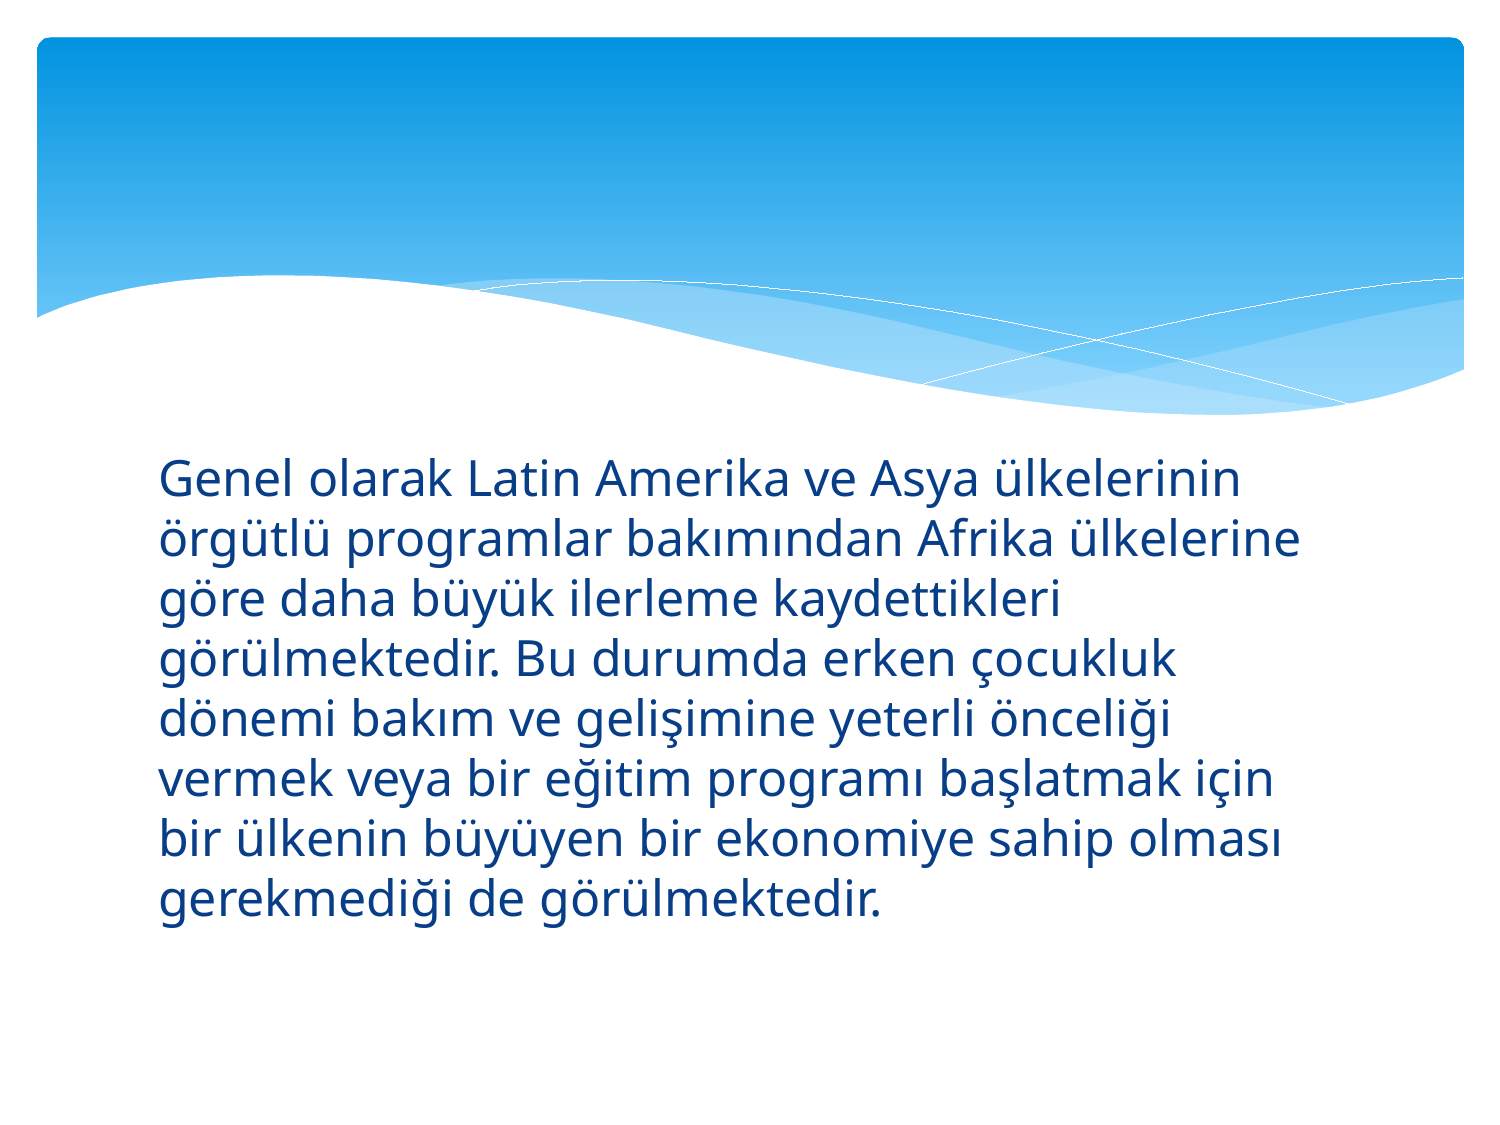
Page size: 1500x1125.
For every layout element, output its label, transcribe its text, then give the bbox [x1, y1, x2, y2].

list Genel olarak Latin Amerika ve Asya ülkelerinin örgütlü programlar bakımından Afrika ülkelerine göre daha büyük ilerleme kaydettikleri görülmektedir. Bu durumda erken çocukluk dönemi bakım ve gelişimine yeterli önceliği vermek veya bir eğitim programı başlatmak için bir ülkenin büyüyen bir ekonomiye sahip olması gerekmediği de görülmektedir. [143, 438, 1359, 1005]
